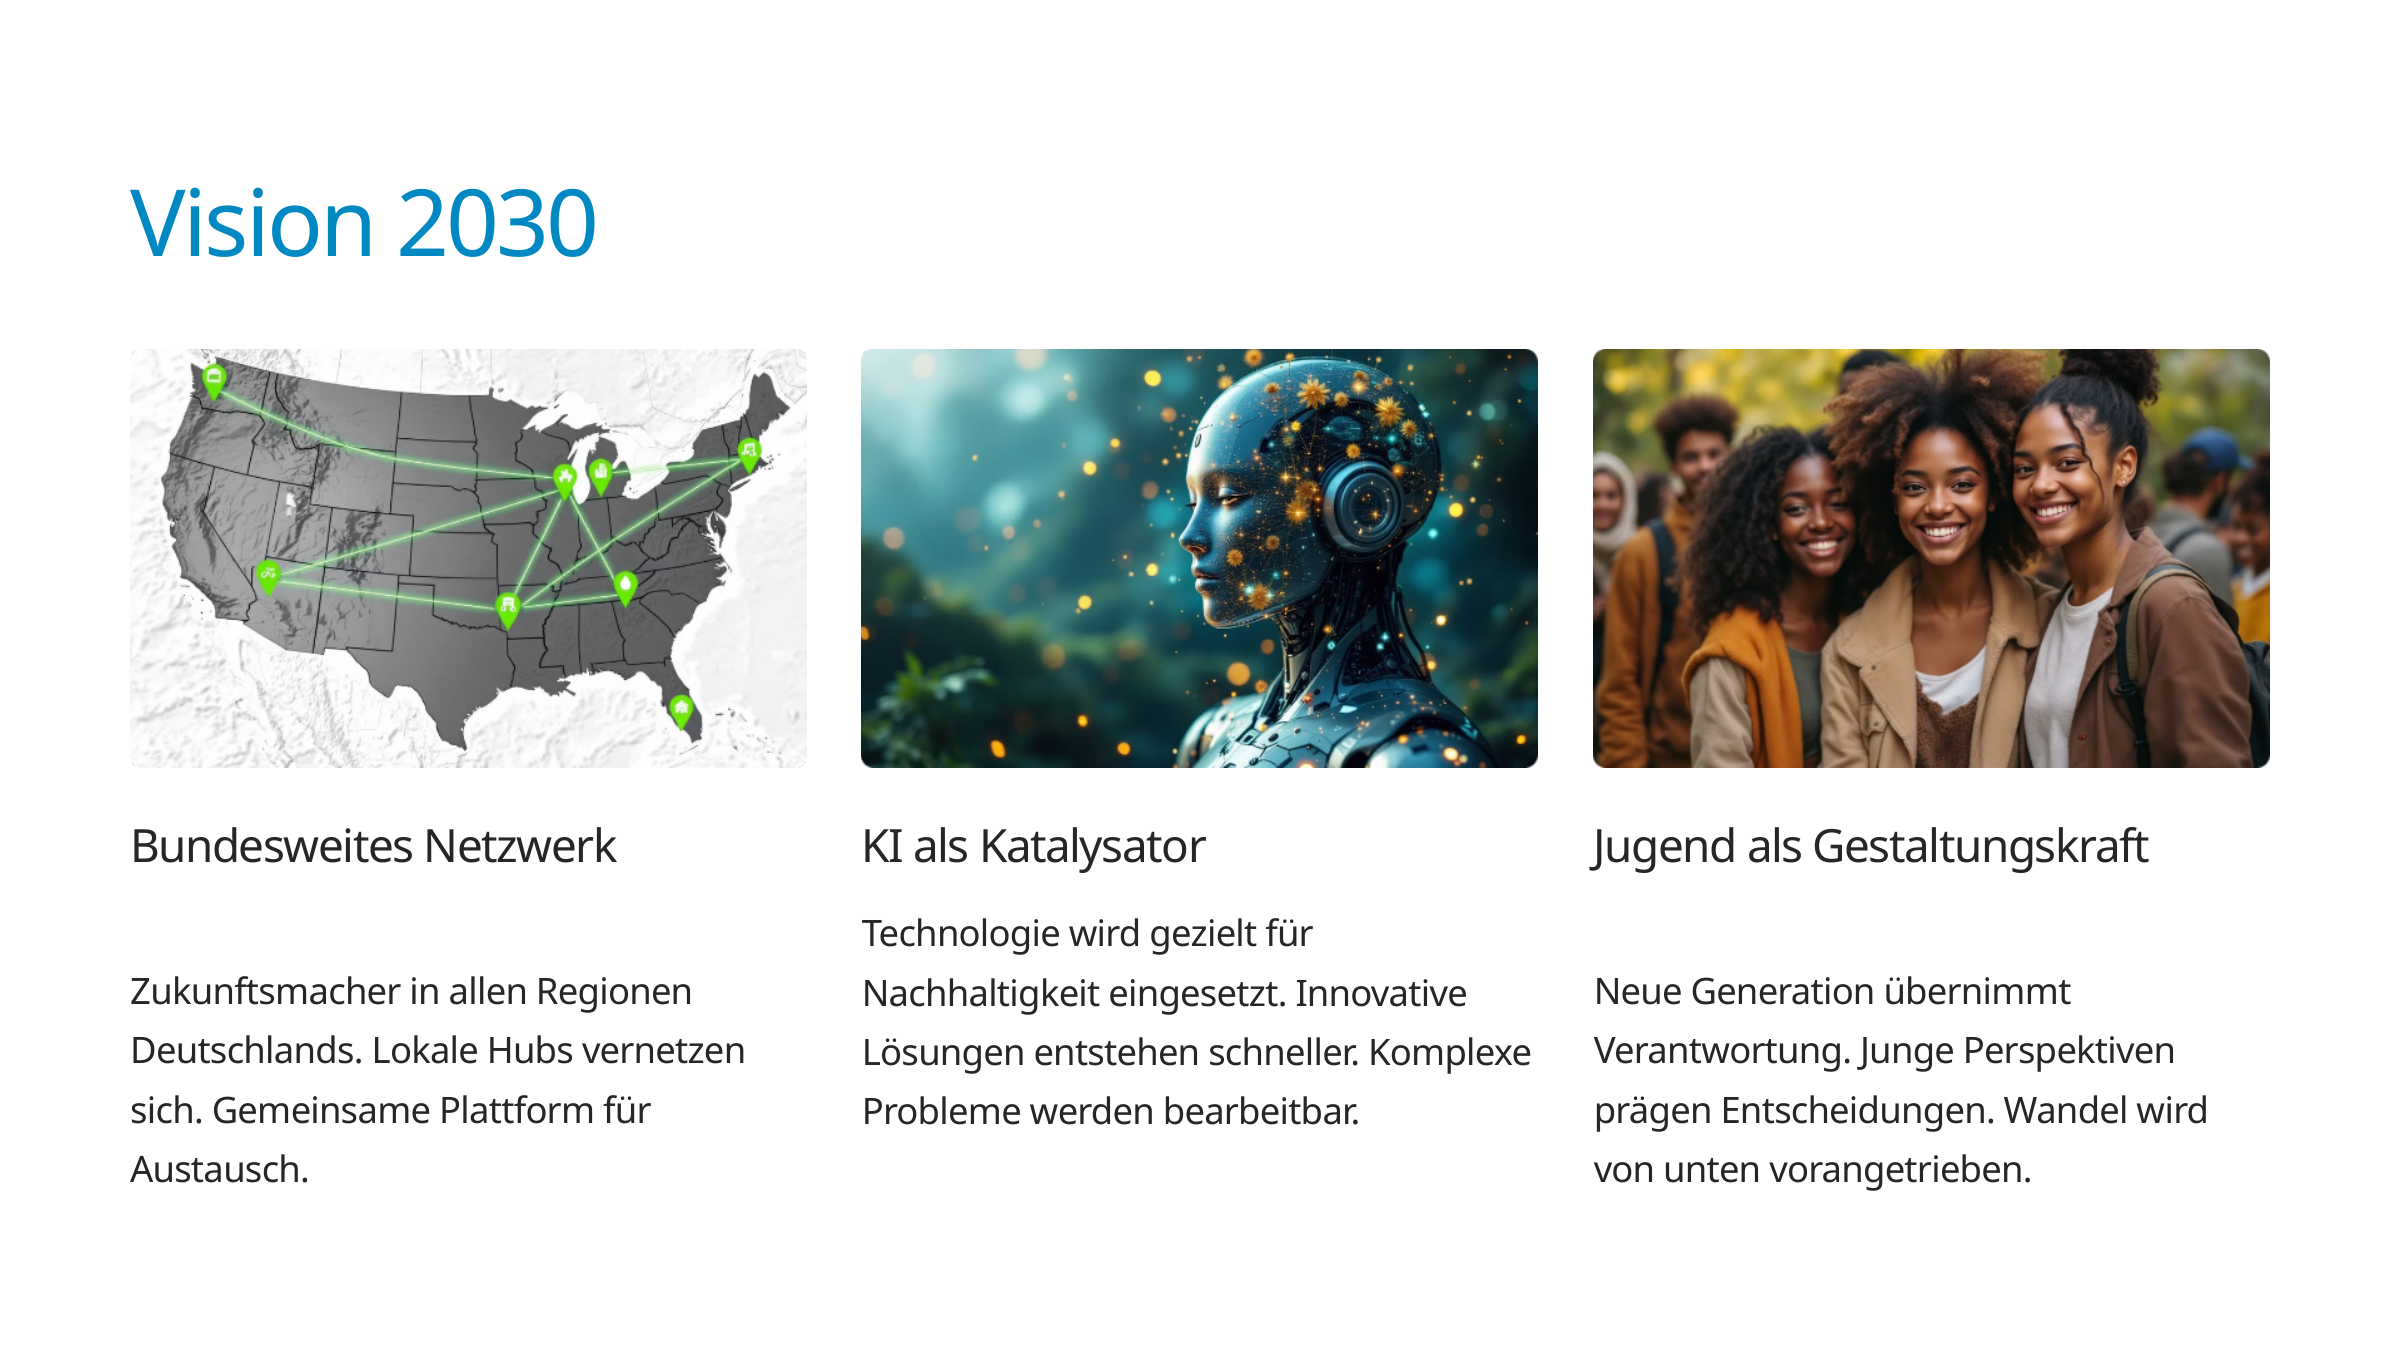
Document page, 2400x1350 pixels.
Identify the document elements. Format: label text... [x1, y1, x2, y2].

text_box Jugend als Gestaltungskraft [1593, 814, 2270, 931]
picture [1593, 349, 2270, 768]
picture [861, 349, 1538, 768]
text_box Bundesweites Netzwerk [130, 814, 807, 931]
text_box Technologie wird gezielt für Nachhaltigkeit eingesetzt. Innovative Lösungen entstehen schneller. Komplexe Probleme werden bearbeitbar. [861, 894, 1538, 1133]
text_box Neue Generation übernimmt Verantwortung. Junge Perspektiven prägen Entscheidungen. Wandel wird von unten vorangetrieben. [1593, 952, 2270, 1191]
picture [130, 349, 807, 768]
text_box Zukunftsmacher in allen Regionen Deutschlands. Lokale Hubs vernetzen sich. Gemeinsame Plattform für Austausch. [130, 952, 807, 1191]
text_box Vision 2030 [130, 159, 1061, 276]
text_box KI als Katalysator [861, 814, 1394, 873]
